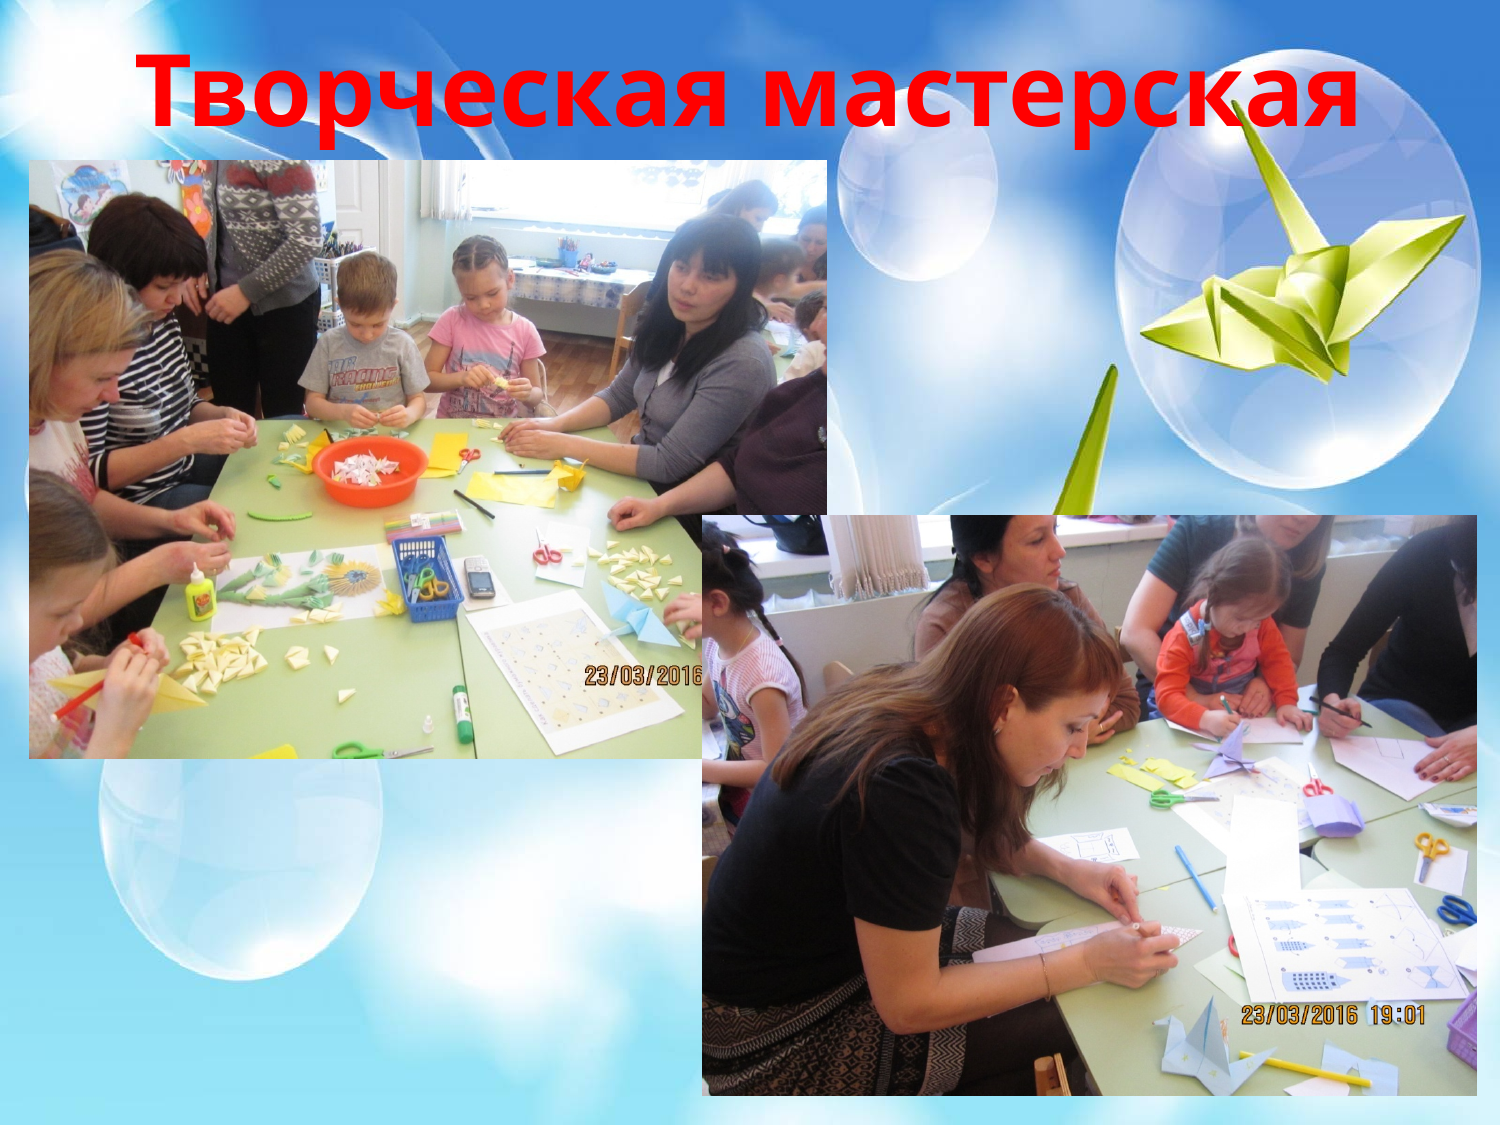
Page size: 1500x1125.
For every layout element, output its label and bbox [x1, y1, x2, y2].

list [29, 160, 827, 759]
list [702, 514, 1477, 1096]
picture [0, 0, 1500, 1125]
